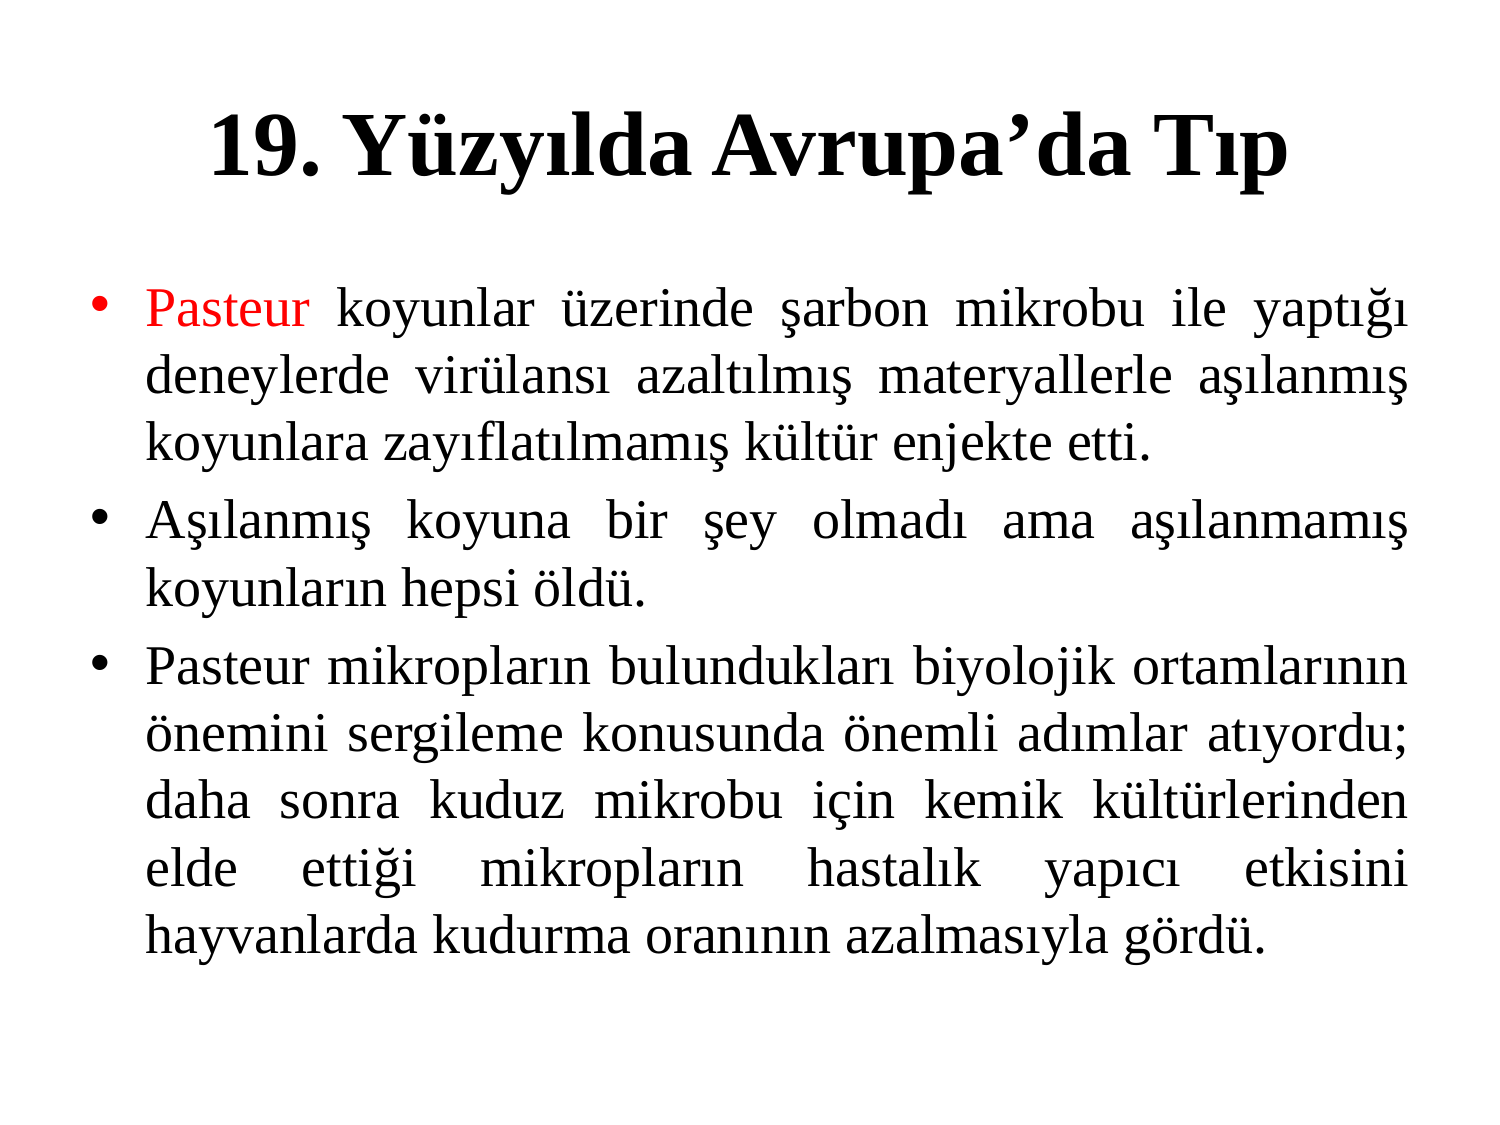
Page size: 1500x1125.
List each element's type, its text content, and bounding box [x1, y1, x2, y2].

list Pasteur koyunlar üzerinde şarbon mikrobu ile yaptığı deneylerde virülansı azaltılmış materyallerle aşılanmış koyunlara zayıflatılmamış kültür enjekte etti. Aşılanmış koyuna bir şey olmadı ama aşılanmamış koyunların hepsi öldü. Pasteur mikropların bulundukları biyolojik ortamlarının önemini sergileme konusunda önemli adımlar atıyordu; daha sonra kuduz mikrobu için kemik kültürlerinden elde ettiği mikropların hastalık yapıcı etkisini hayvanlarda kudurma oranının azalmasıyla gördü. [75, 262, 1425, 1005]
title 19. Yüzyılda Avrupa’da Tıp [75, 45, 1425, 233]
